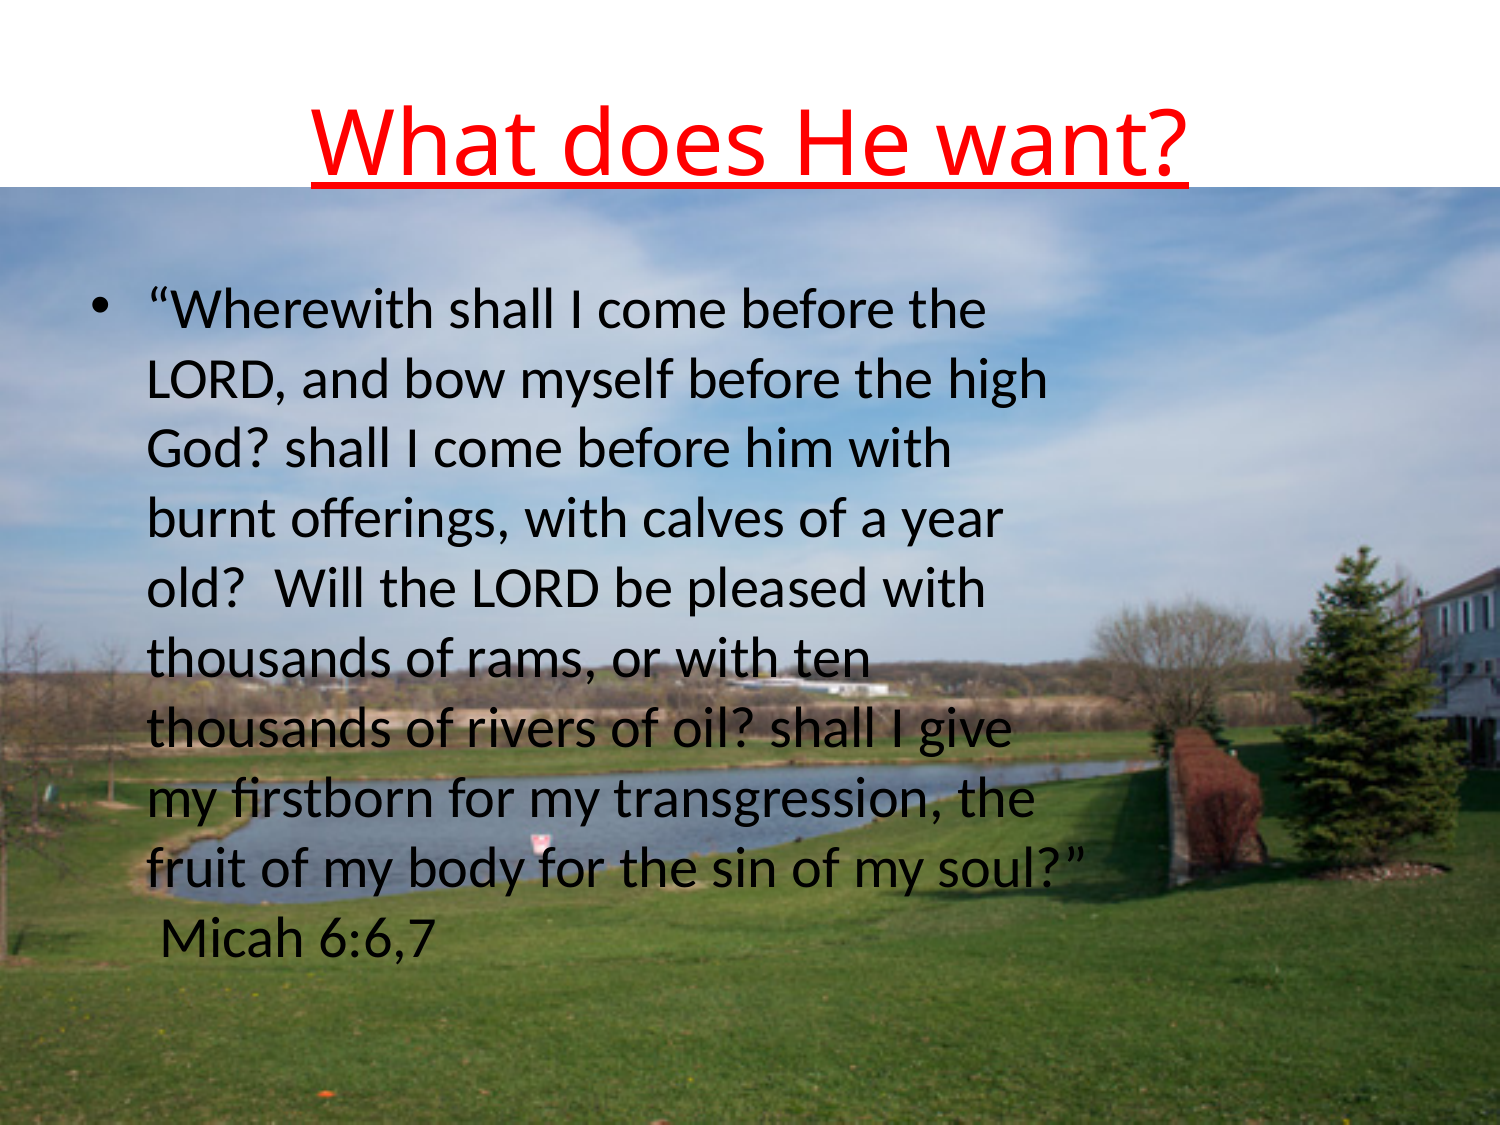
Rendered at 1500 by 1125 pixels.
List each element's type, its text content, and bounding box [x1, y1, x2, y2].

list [0, 187, 1500, 1125]
title What does He want? [75, 45, 1425, 185]
